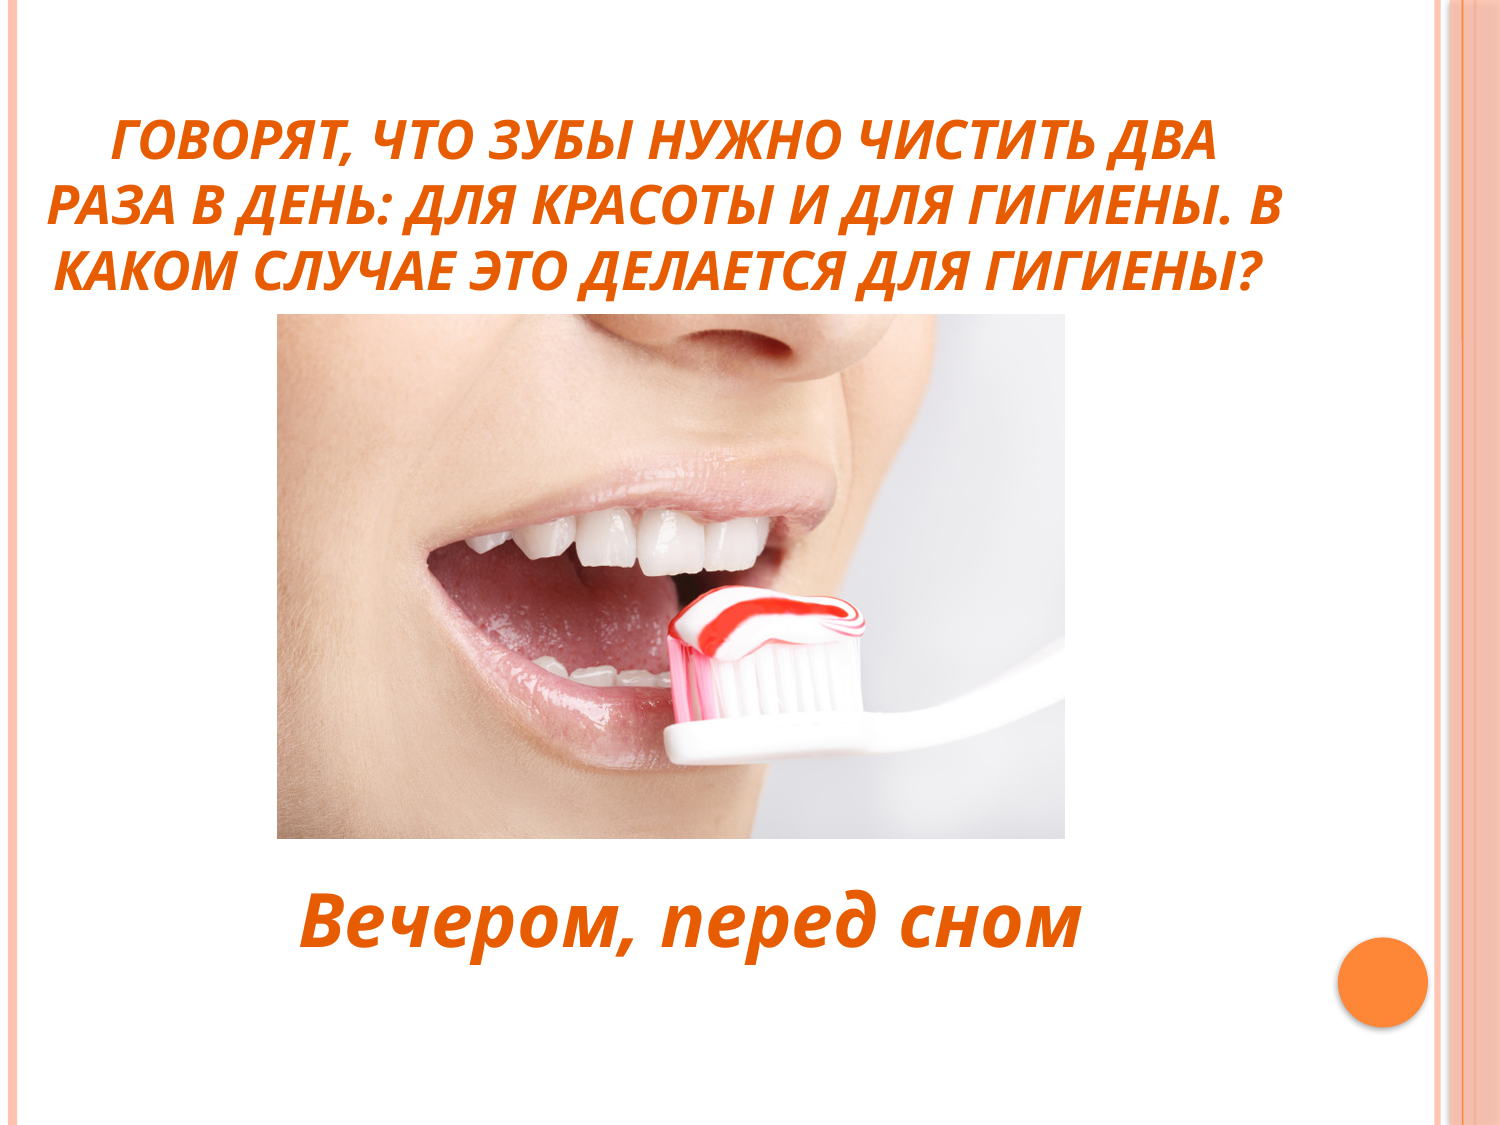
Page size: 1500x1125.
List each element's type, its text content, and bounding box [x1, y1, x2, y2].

text_box Вечером, перед сном [230, 865, 1152, 971]
title Говорят, что зубы нужно чистить два раза в день: для красоты и для гигиены. В каком случае это делается для гигиены? [29, 45, 1300, 374]
picture [277, 314, 1065, 839]
